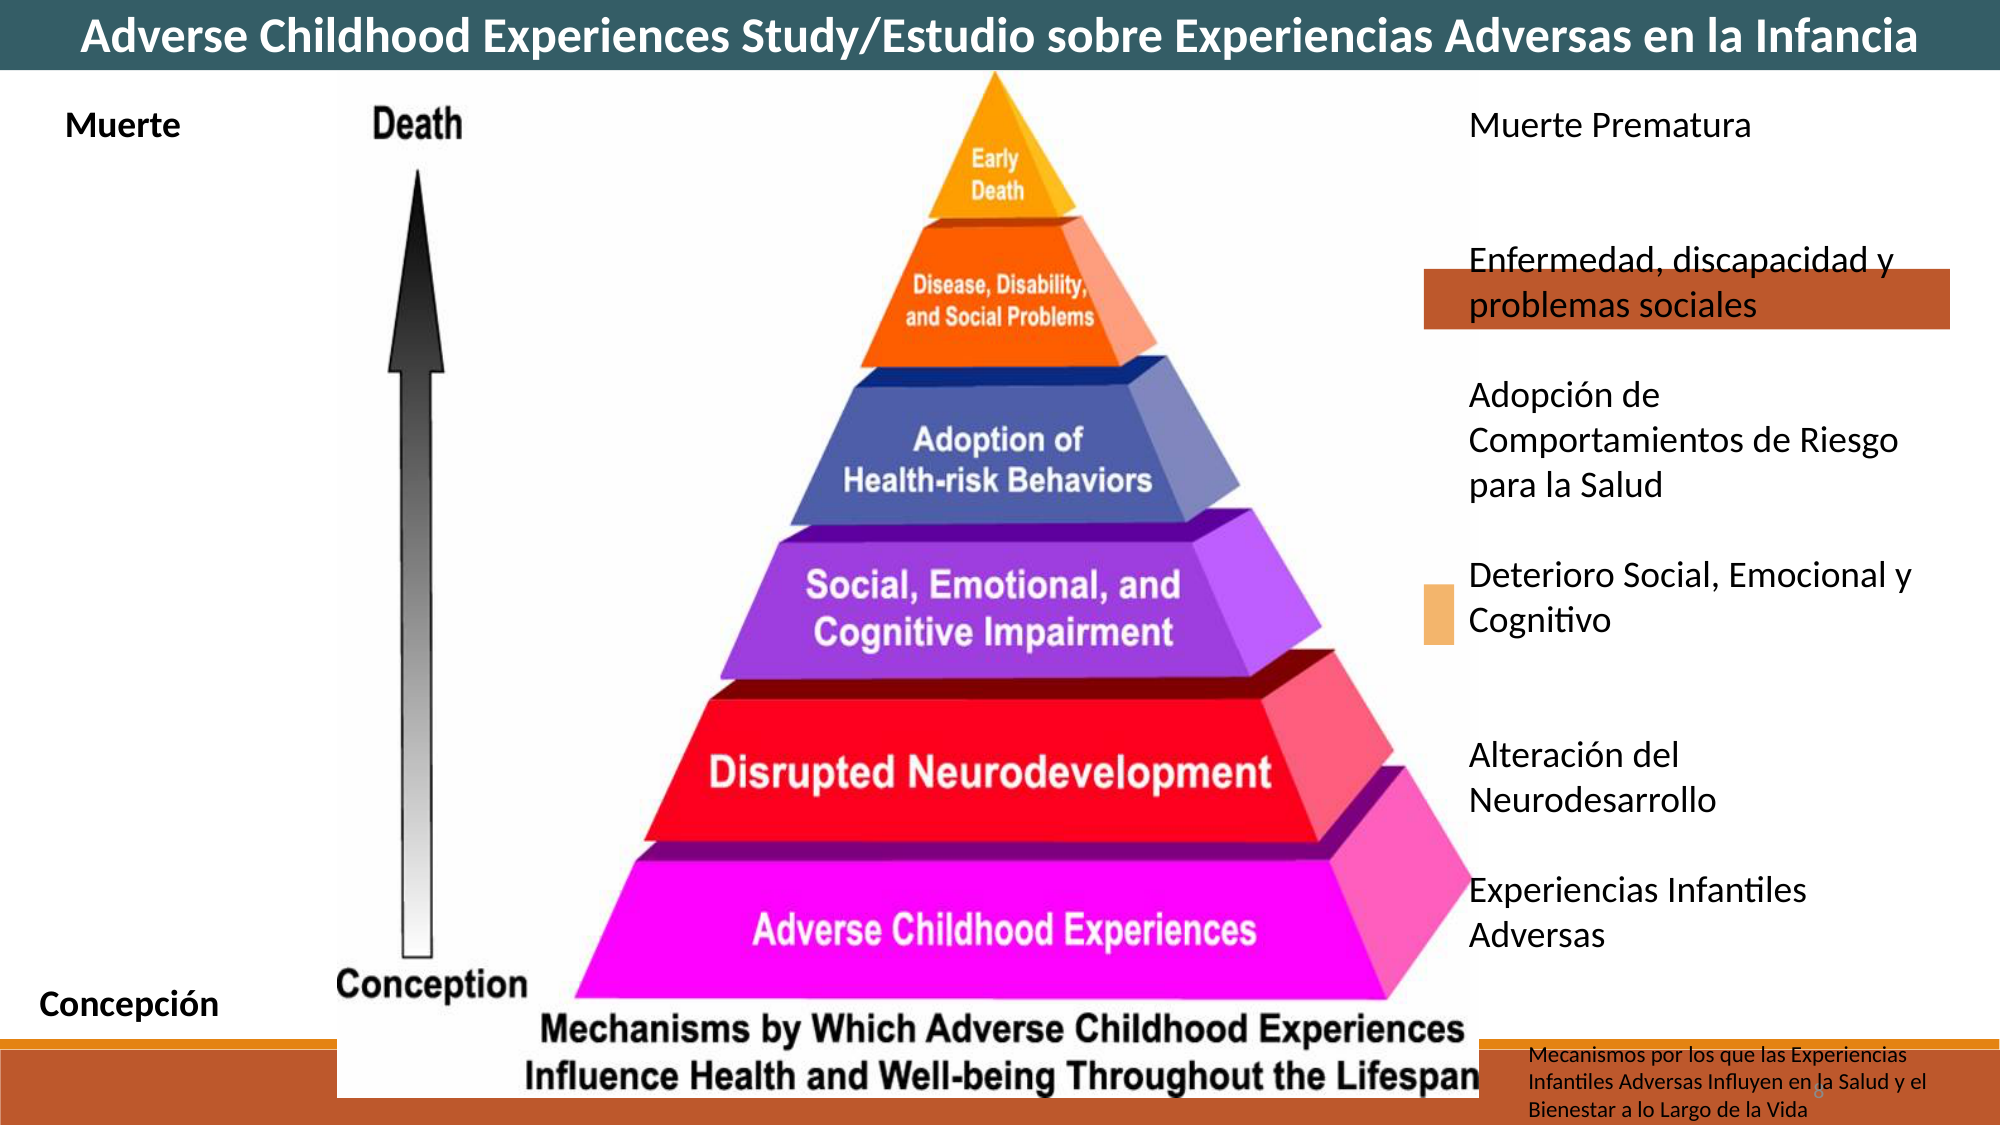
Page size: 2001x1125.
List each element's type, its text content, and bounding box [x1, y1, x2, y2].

text_box Muerte Prematura Enfermedad, discapacidad y problemas sociales Adopción de Comportamientos de Riesgo para la Salud Deterioro Social, Emocional y Cognitivo Alteración del Neurodesarrollo Experiencias Infantiles Adversas [1486, 93, 1950, 963]
text_box Adverse Childhood Experiences Study/Estudio sobre Experiencias Adversas en la Infancia [0, 0, 2000, 71]
text_box Muerte [49, 93, 296, 153]
text_box Concepción [24, 971, 296, 1032]
text_box Mecanismos por los que las Experiencias Infantiles Adversas Influyen en la Salud y el Bienestar a lo Largo de la Vida [1513, 1032, 1950, 1125]
picture [337, 70, 1479, 1098]
